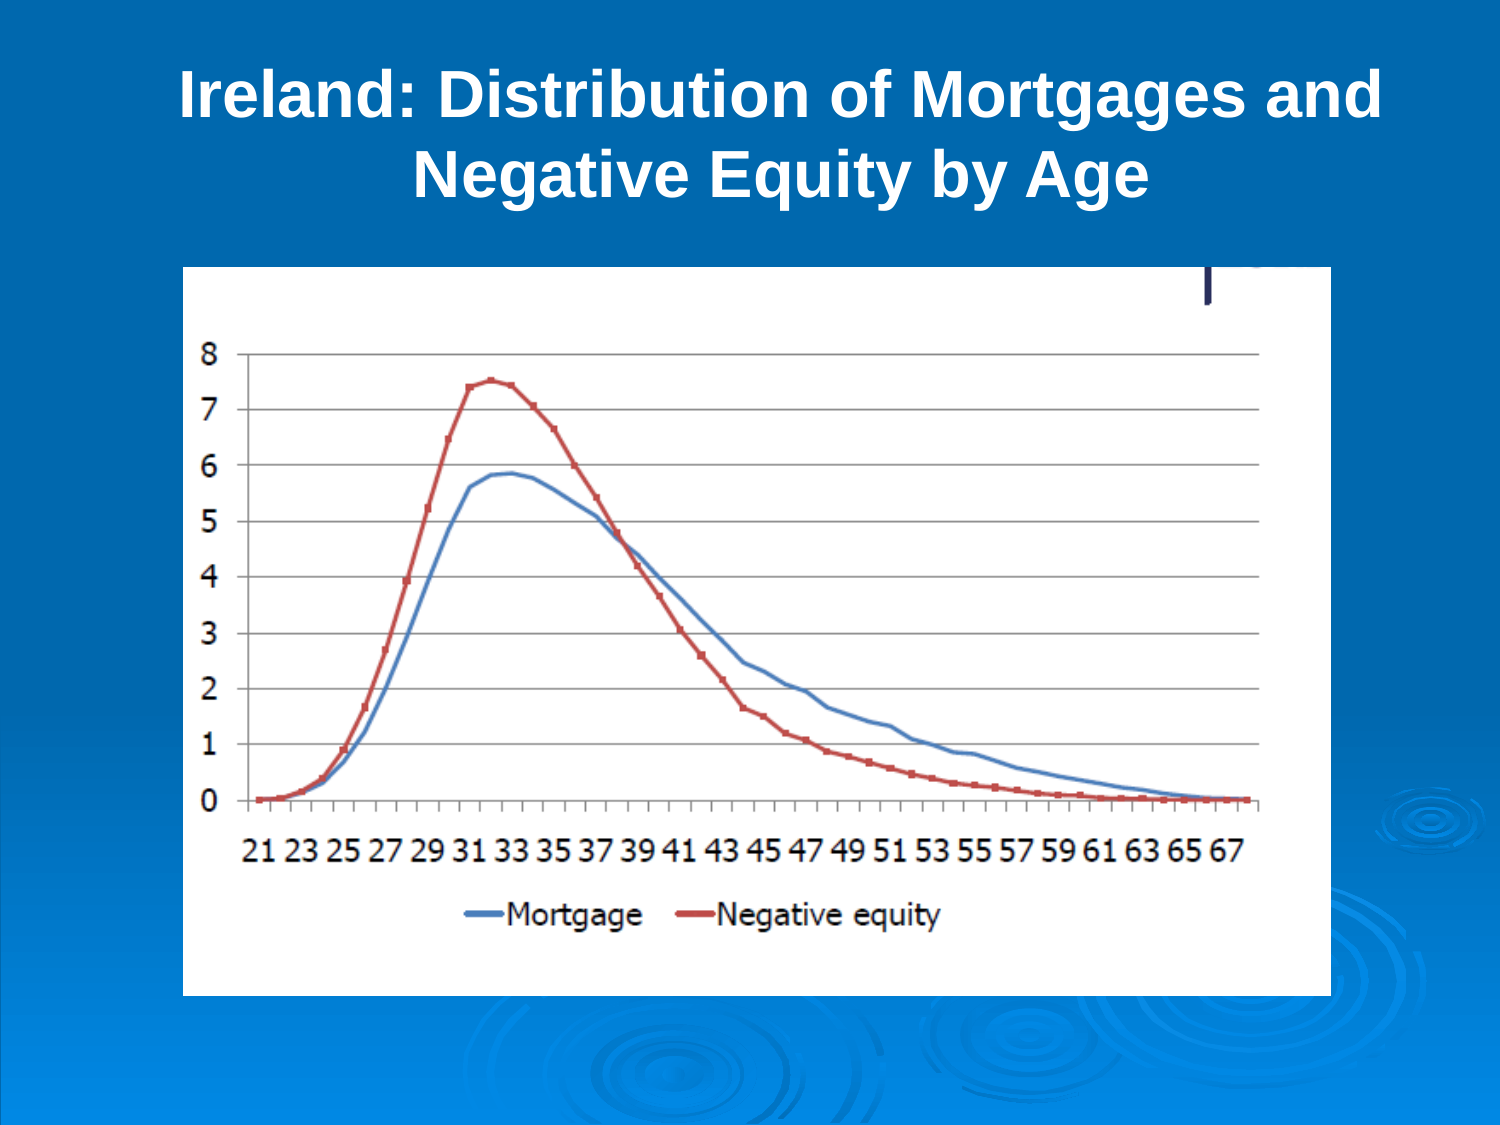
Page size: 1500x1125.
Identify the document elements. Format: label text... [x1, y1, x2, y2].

title Ireland: Distribution of Mortgages and Negative Equity by Age [135, 19, 1429, 243]
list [182, 266, 1331, 996]
